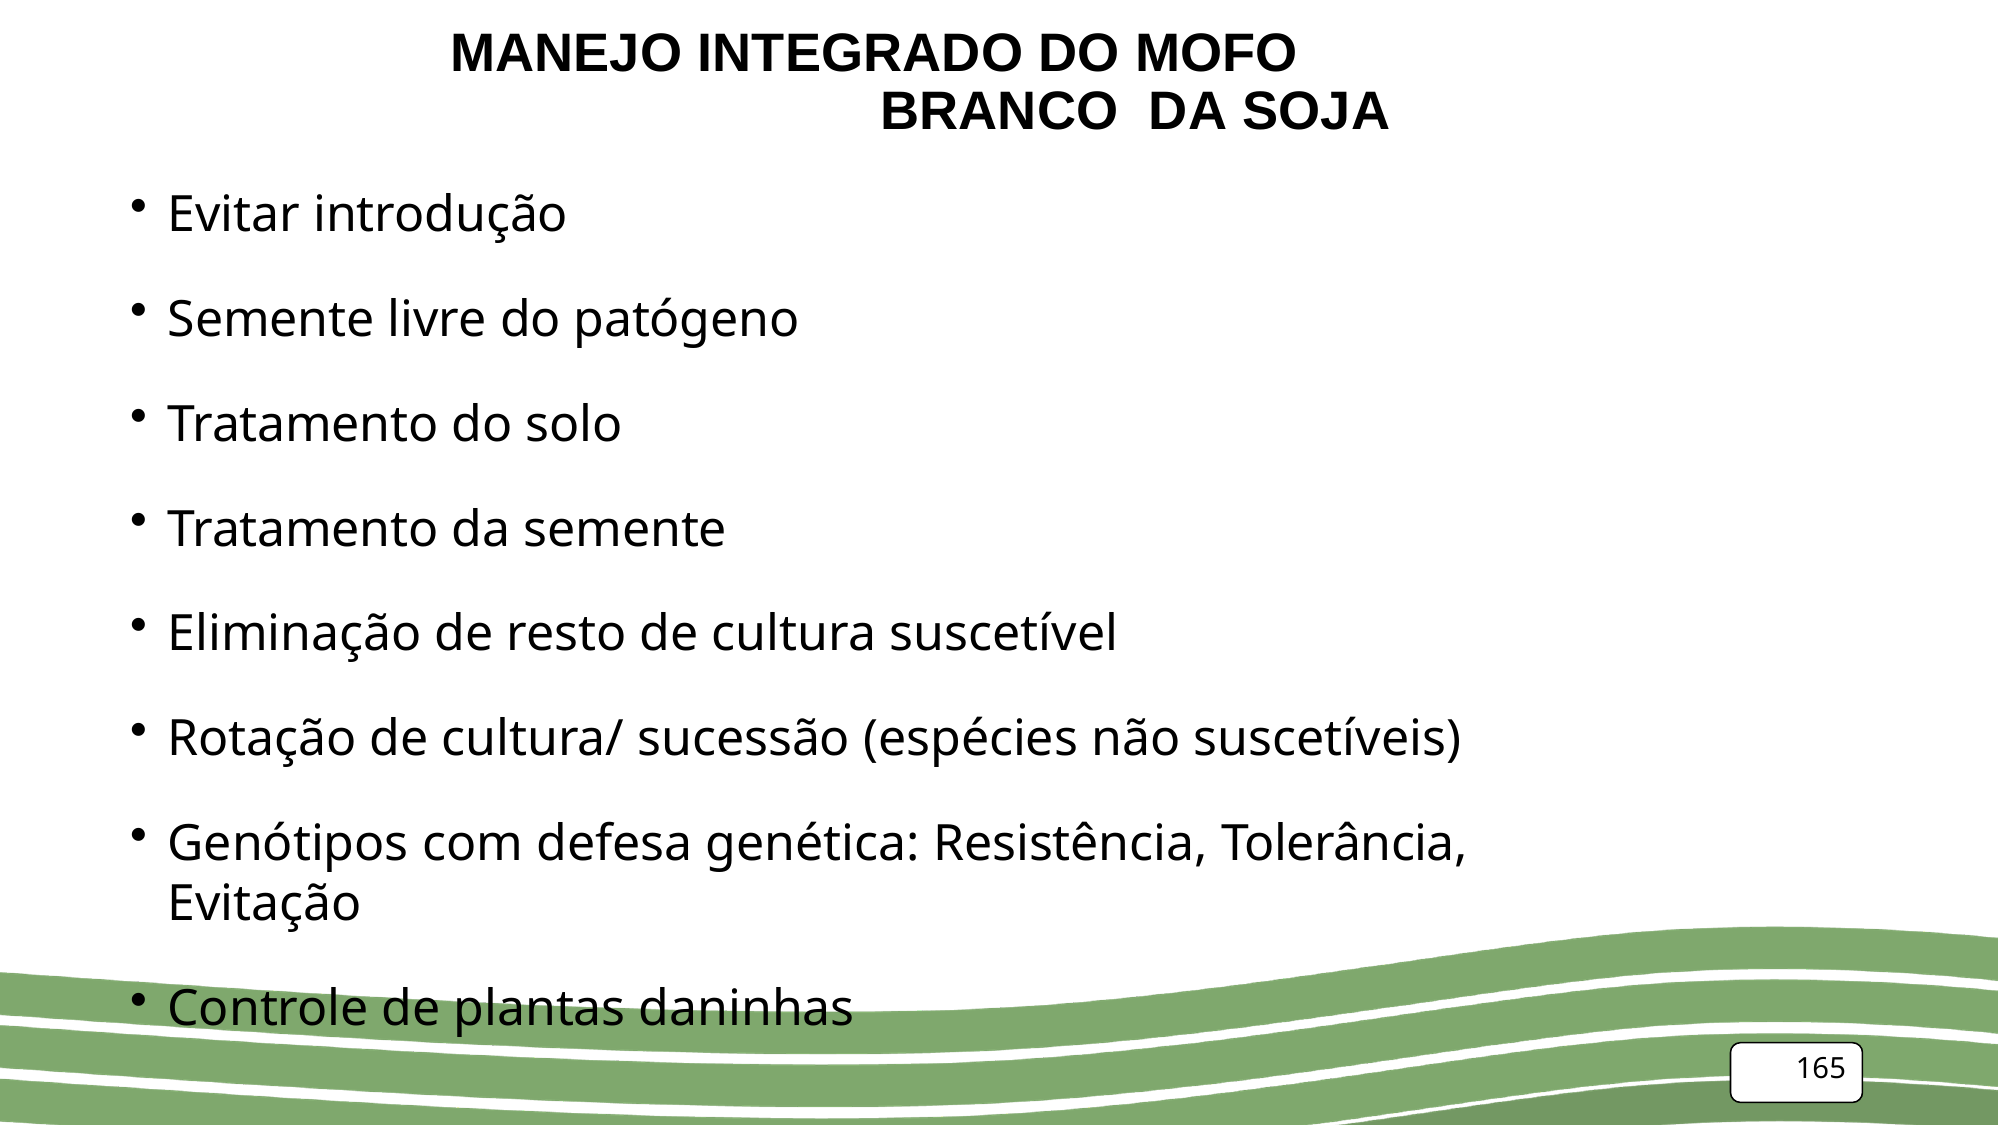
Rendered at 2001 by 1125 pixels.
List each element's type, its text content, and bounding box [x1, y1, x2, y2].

text_box Evitar introdução Semente livre do patógeno Tratamento do solo Tratamento da semente Eliminação de resto de cultura suscetível Rotação de cultura/ sucessão (espécies não suscetíveis) Genótipos com defesa genética: Resistência, Tolerância, Evitação Controle de plantas daninhas [128, 179, 1635, 1036]
picture [0, 926, 1998, 1125]
title MANEJO INTEGRADO DO MOFO BRANCO DA SOJA [448, 13, 1552, 179]
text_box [1729, 1041, 1864, 1104]
